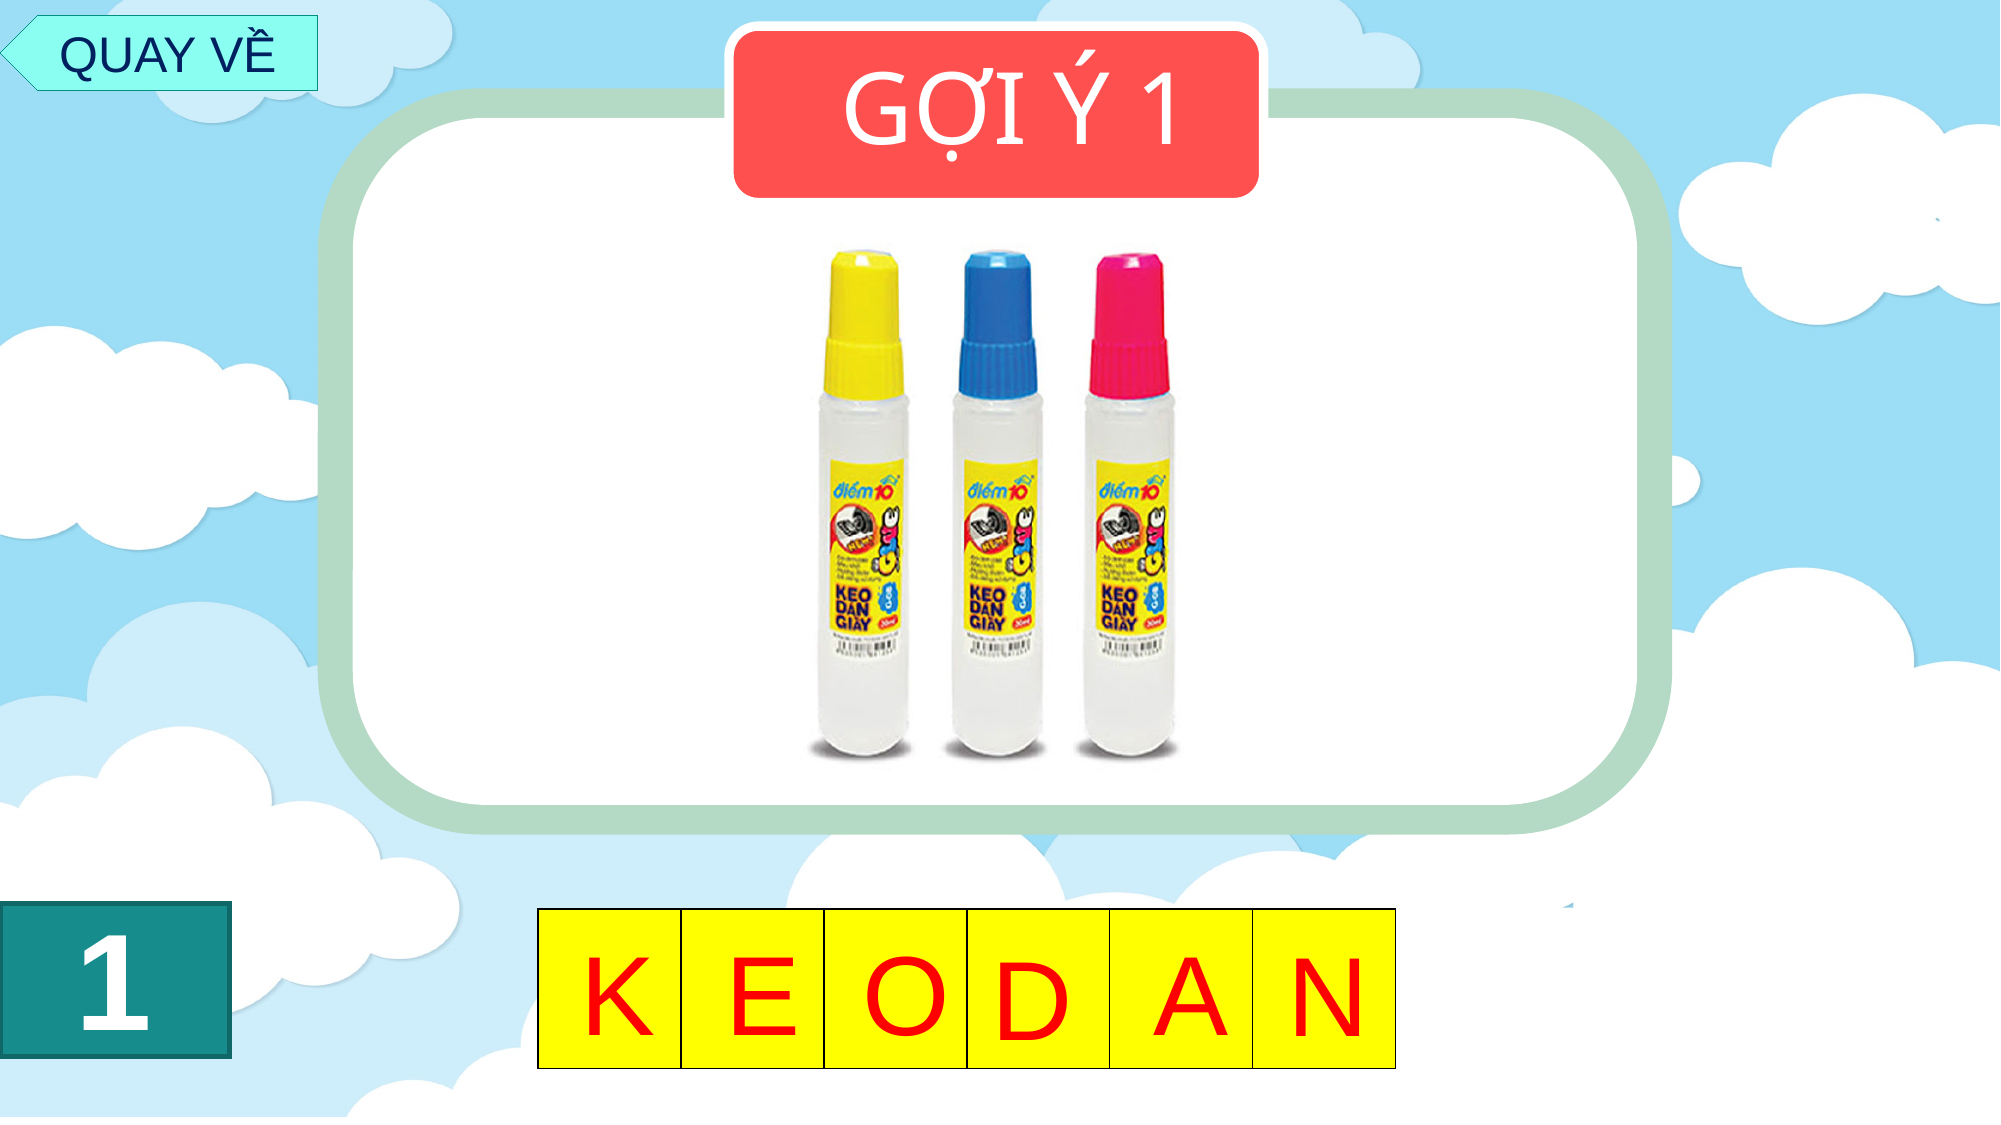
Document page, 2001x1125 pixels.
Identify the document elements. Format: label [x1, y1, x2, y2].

text_box [317, 88, 1673, 835]
text_box [565, 916, 1228, 1073]
text_box [710, 916, 1362, 1069]
text_box [729, 26, 1264, 203]
text_box [0, 885, 258, 1068]
list [0, 0, 2000, 1117]
